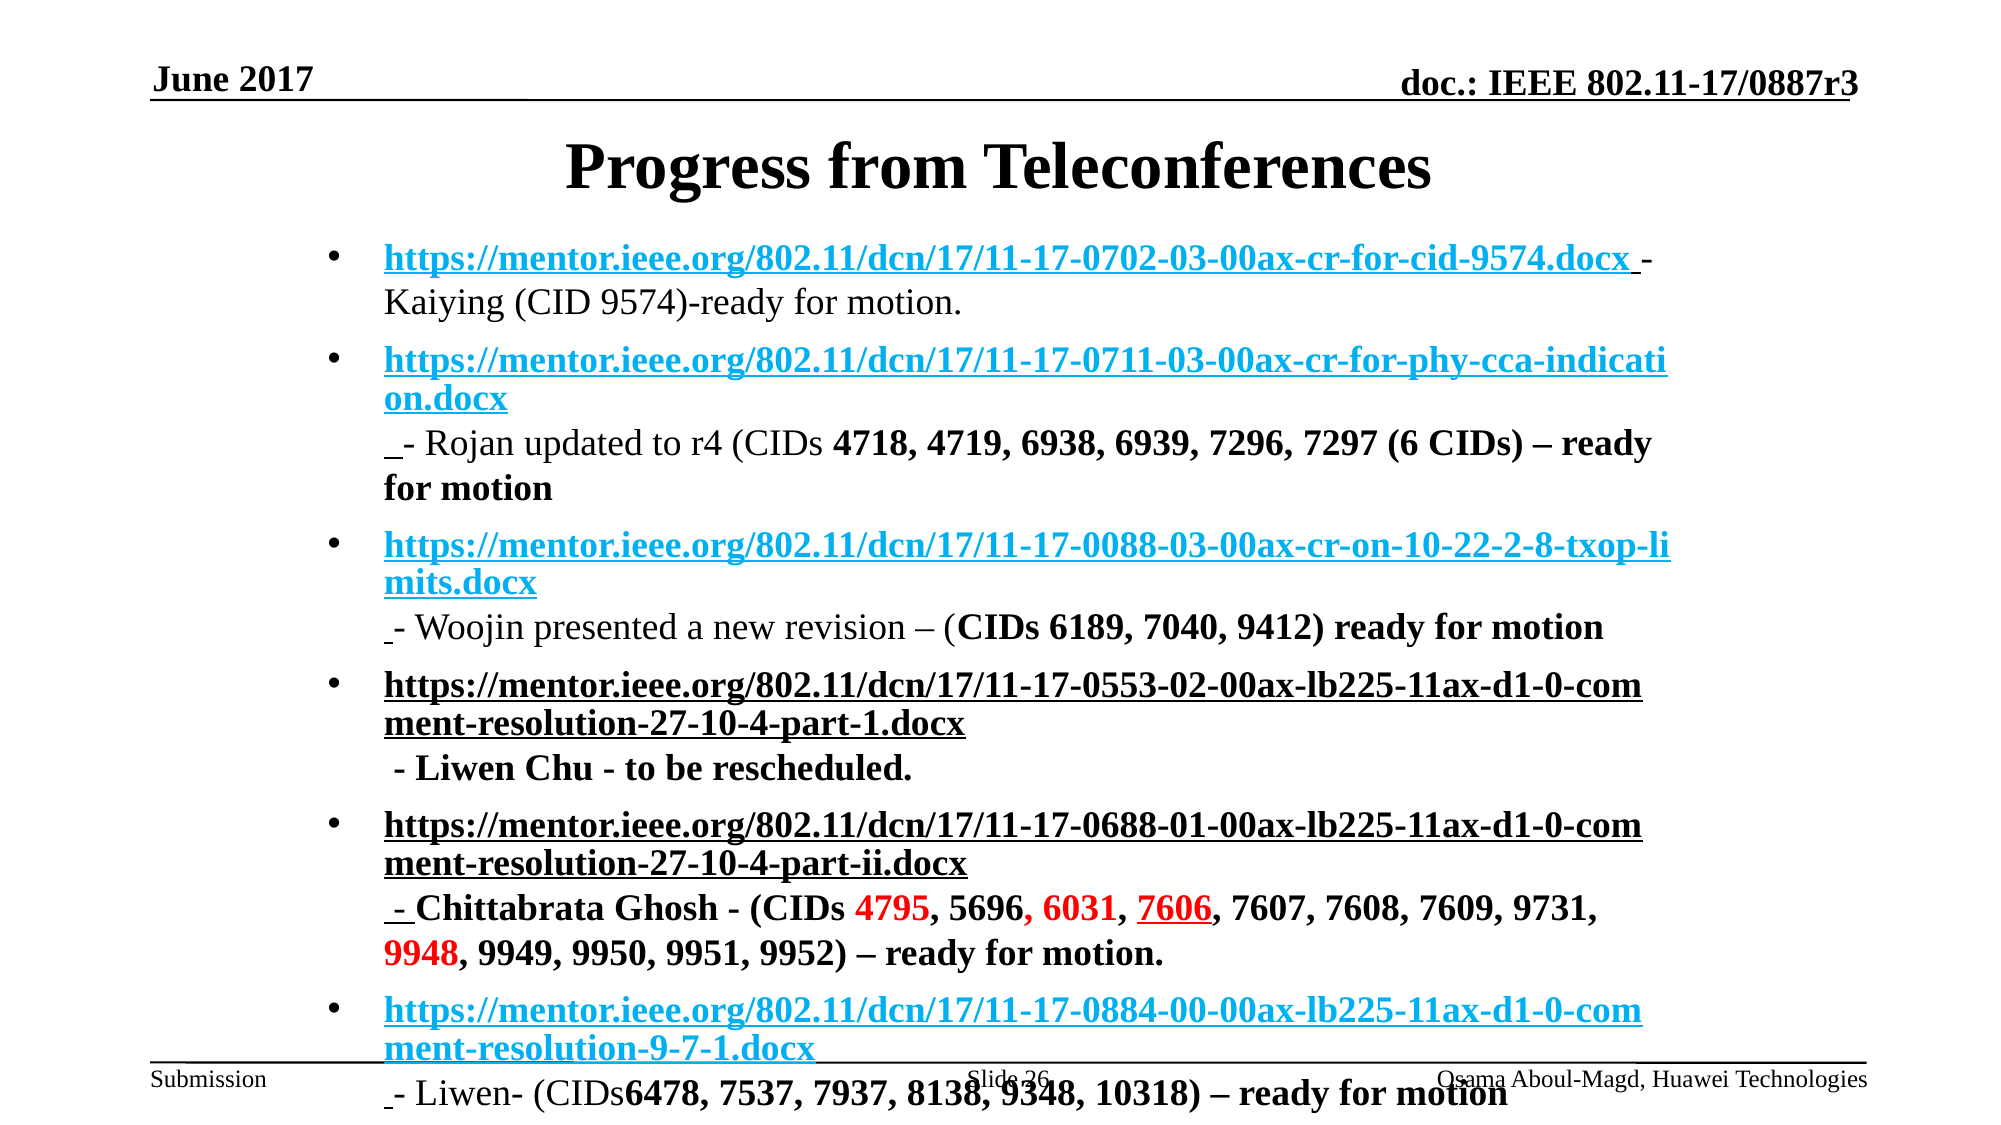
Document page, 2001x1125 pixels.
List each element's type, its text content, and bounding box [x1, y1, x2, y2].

slide_number Slide 26 [950, 1061, 1067, 1123]
list https://mentor.ieee.org/802.11/dcn/17/11-17-0702-03-00ax-cr-for-cid-9574.docx - Kaiying (CID 9574)-ready for motion. https://mentor.ieee.org/802.11/dcn/17/11-17-0711-03-00ax-cr-for-phy-cca-indication.docx - Rojan updated to r4 (CIDs 4718, 4719, 6938, 6939, 7296, 7297 (6 CIDs) – ready for motion https://mentor.ieee.org/802.11/dcn/17/11-17-0088-03-00ax-cr-on-10-22-2-8-txop-limits.docx - Woojin presented a new revision – (CIDs 6189, 7040, 9412) ready for motion https://mentor.ieee.org/802.11/dcn/17/11-17-0553-02-00ax-lb225-11ax-d1-0-comment-resolution-27-10-4-part-1.docx - Liwen Chu - to be rescheduled. https://mentor.ieee.org/802.11/dcn/17/11-17-0688-01-00ax-lb225-11ax-d1-0-comment-resolution-27-10-4-part-ii.docx - Chittabrata Ghosh - (CIDs 4795, 5696, 6031, 7606, 7607, 7608, 7609, 9731, 9948, 9949, 9950, 9951, 9952) – ready for motion. https://mentor.ieee.org/802.11/dcn/17/11-17-0884-00-00ax-lb225-11ax-d1-0-comment-resolution-9-7-1.docx - Liwen- (CIDs6478, 7537, 7937, 8138, 9348, 10318) – ready for motion [312, 224, 1688, 900]
title Progress from Teleconferences [362, 74, 1638, 224]
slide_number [152, 54, 563, 100]
footer Osama Aboul-Magd, Huawei Technologies [1171, 1061, 1869, 1093]
